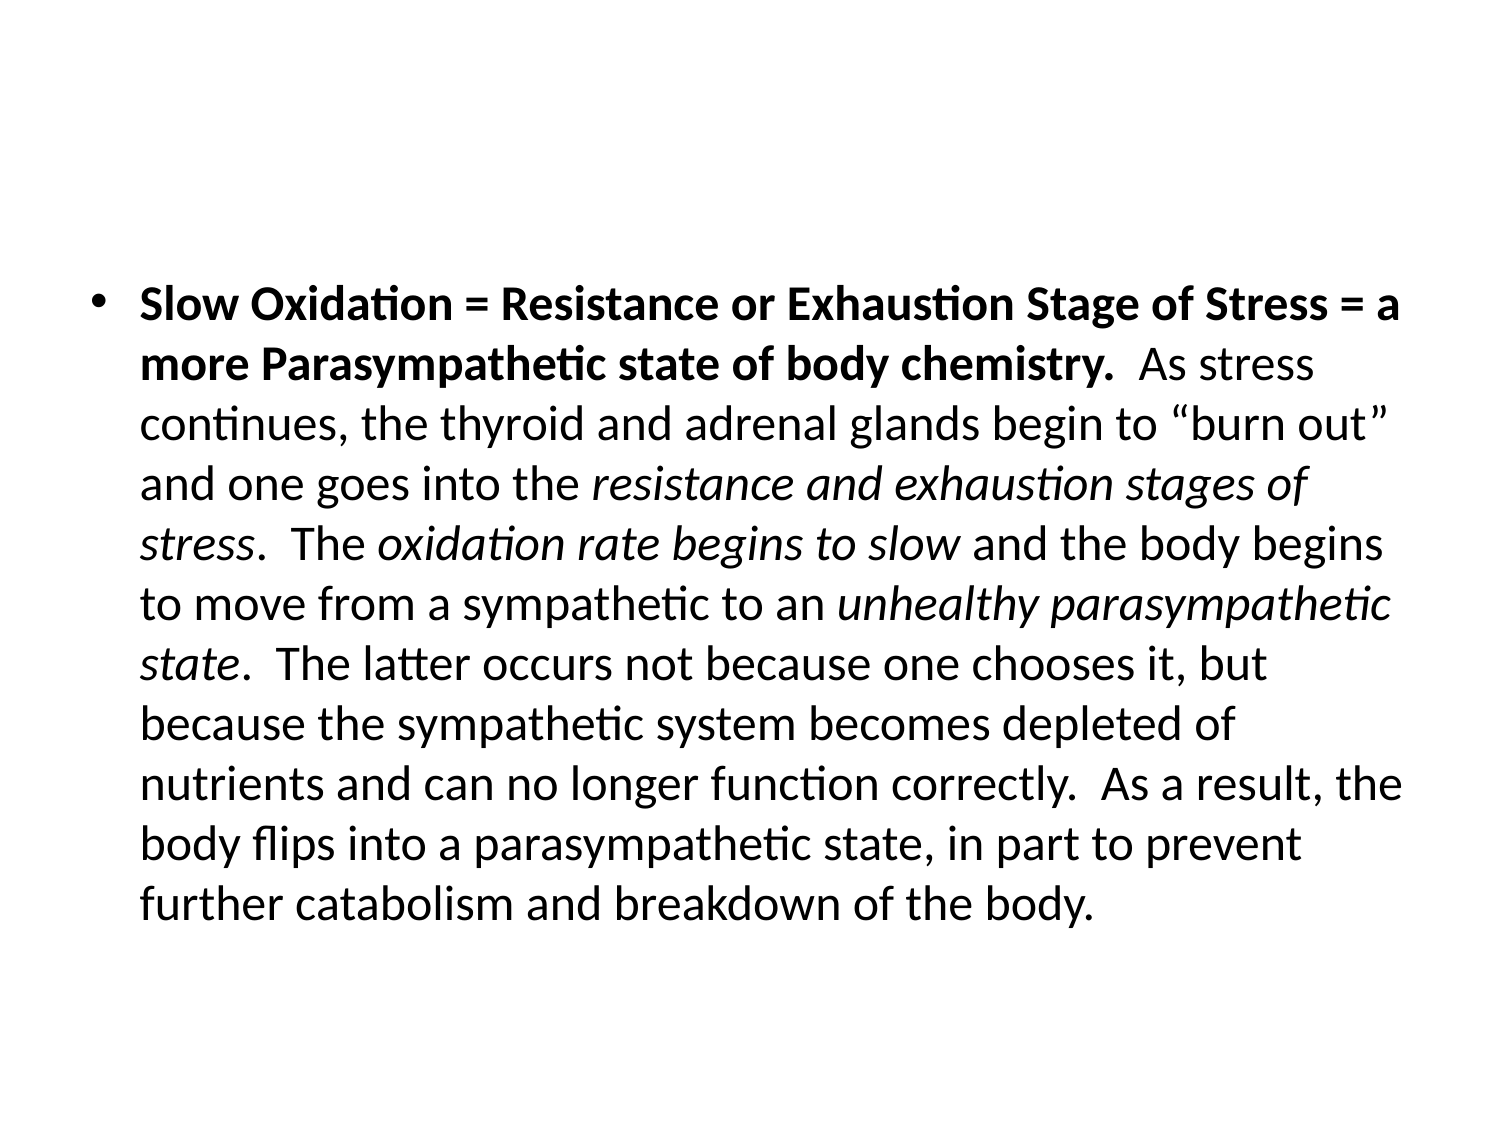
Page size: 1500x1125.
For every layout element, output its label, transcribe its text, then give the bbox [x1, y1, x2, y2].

list Slow Oxidation = Resistance or Exhaustion Stage of Stress = a more Parasympathetic state of body chemistry. As stress continues, the thyroid and adrenal glands begin to “burn out” and one goes into the resistance and exhaustion stages of stress. The oxidation rate begins to slow and the body begins to move from a sympathetic to an unhealthy parasympathetic state. The latter occurs not because one chooses it, but because the sympathetic system becomes depleted of nutrients and can no longer function correctly. As a result, the body flips into a parasympathetic state, in part to prevent further catabolism and breakdown of the body. [75, 262, 1425, 1005]
